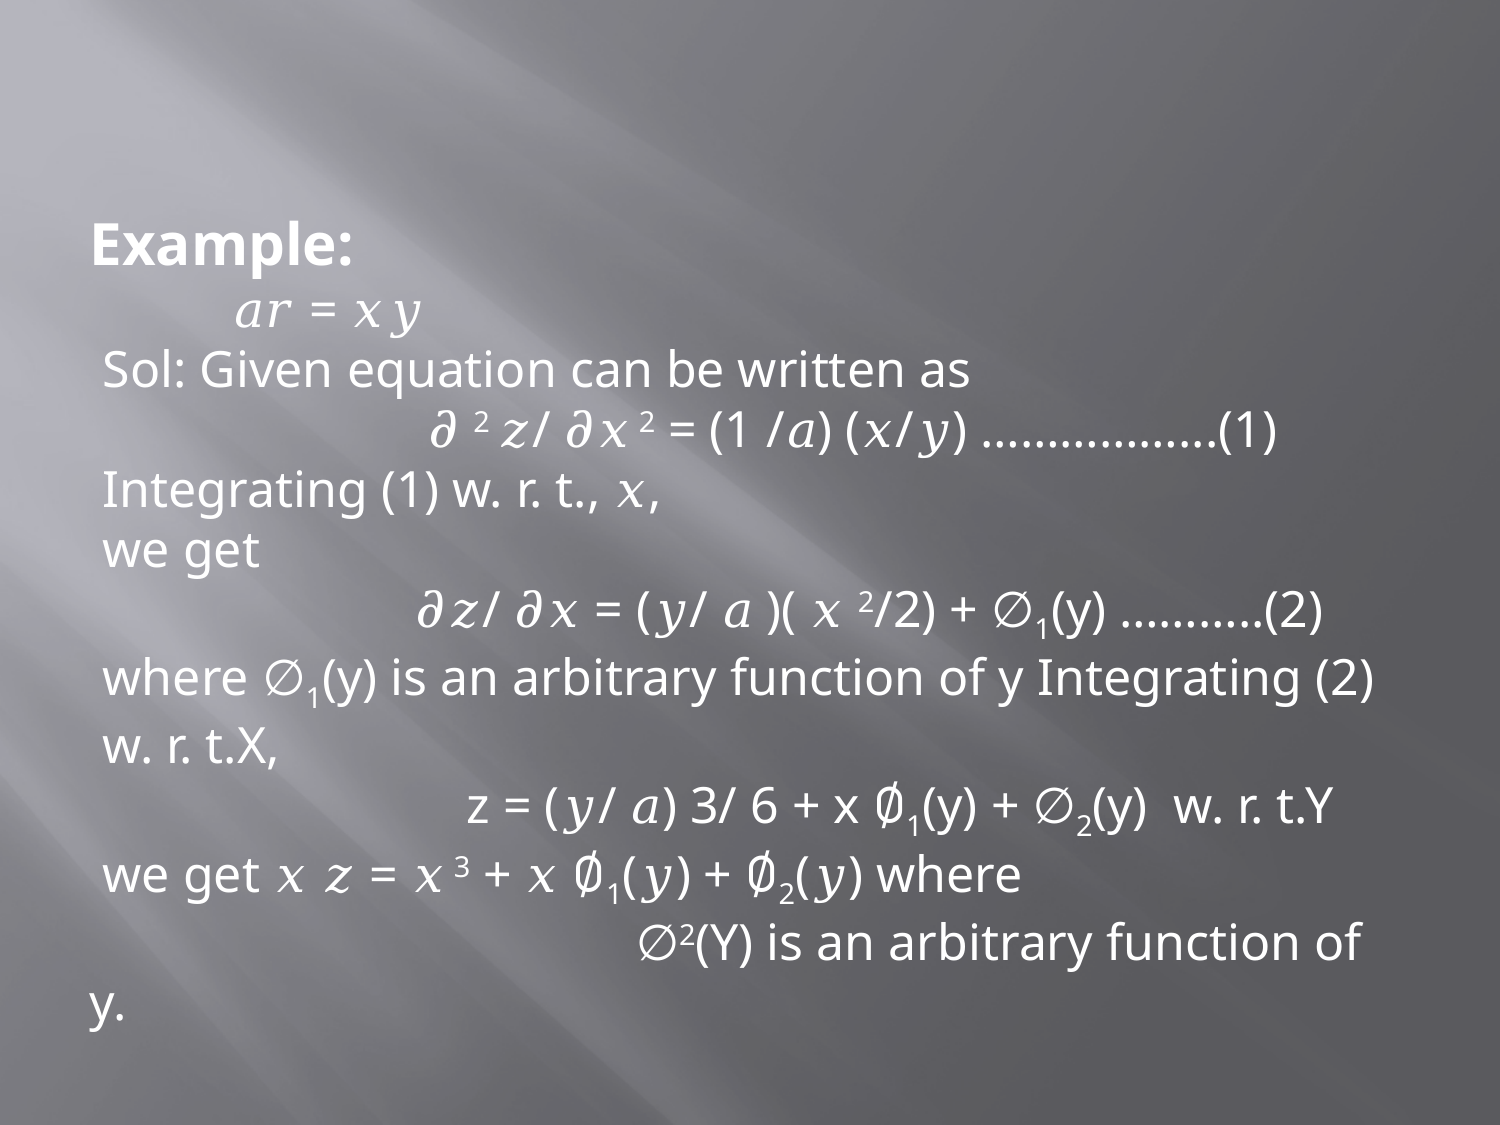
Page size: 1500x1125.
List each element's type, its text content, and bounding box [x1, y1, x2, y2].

text_box Example: 𝑎𝑟 = 𝑥𝑦 Sol: Given equation can be written as 𝜕 2 𝑧/ 𝜕𝑥 2 = (1 /𝑎) (𝑥/𝑦) ……………...(1) Integrating (1) w. r. t., 𝑥, we get 𝜕𝑧/ 𝜕𝑥 = (𝑦/ 𝑎 )( 𝑥 2/2) + ∅1(y) ………..(2) where ∅1(y) is an arbitrary function of y Integrating (2) w. r. t.X, z = (𝑦/ 𝑎) 3/ 6 + x ∅1(y) + ∅2(y) w. r. t.Y we get 𝑥 𝑧 = 𝑥 3 + 𝑥 ∅1(𝑦) + ∅2(𝑦) where ∅2(Y) is an arbitrary function of y. [75, 200, 1400, 1038]
